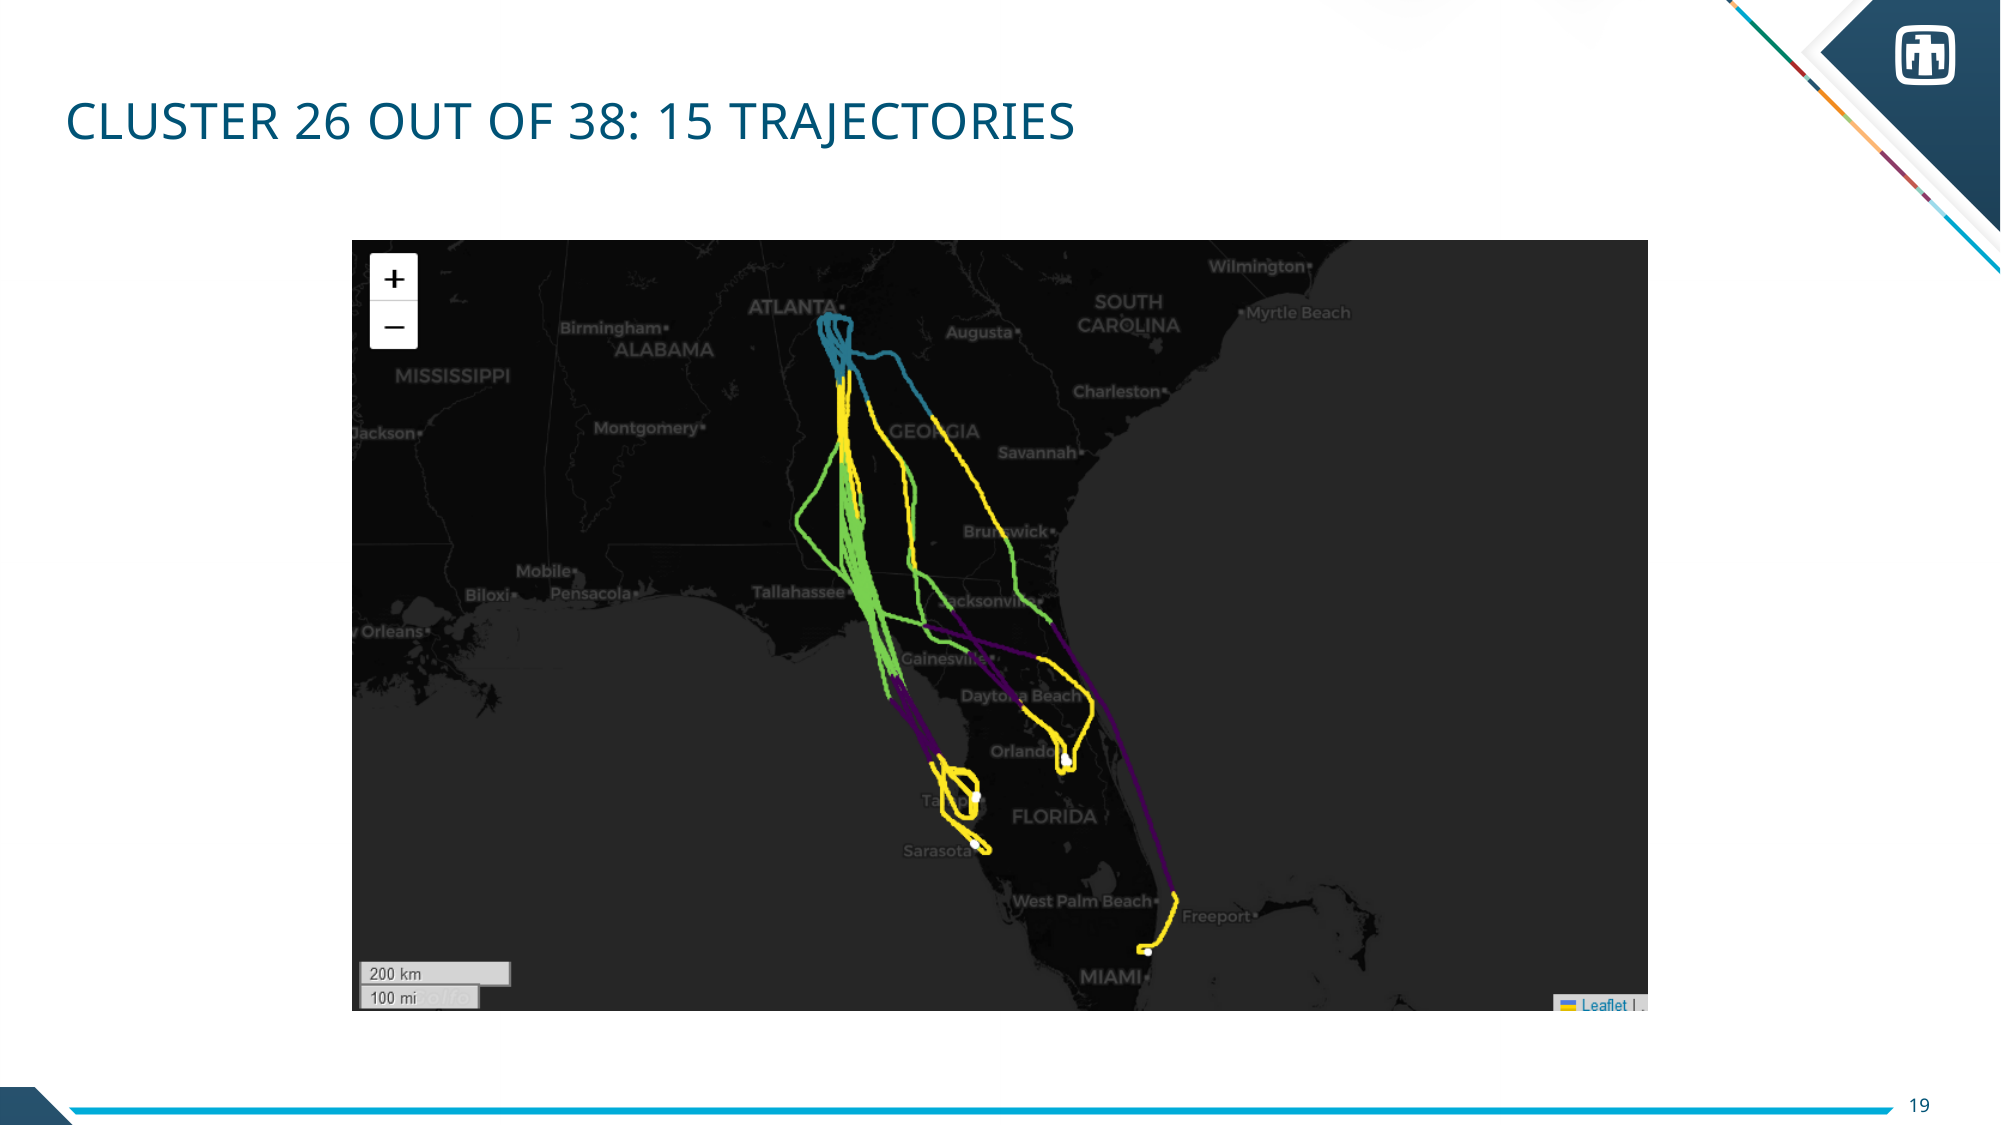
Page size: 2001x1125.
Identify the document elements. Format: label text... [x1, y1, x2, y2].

slide_number 19 [1893, 1086, 1974, 1125]
title Cluster 26 out of 38: 15 trajectories [65, 67, 1722, 180]
picture [0, 0, 2001, 1125]
